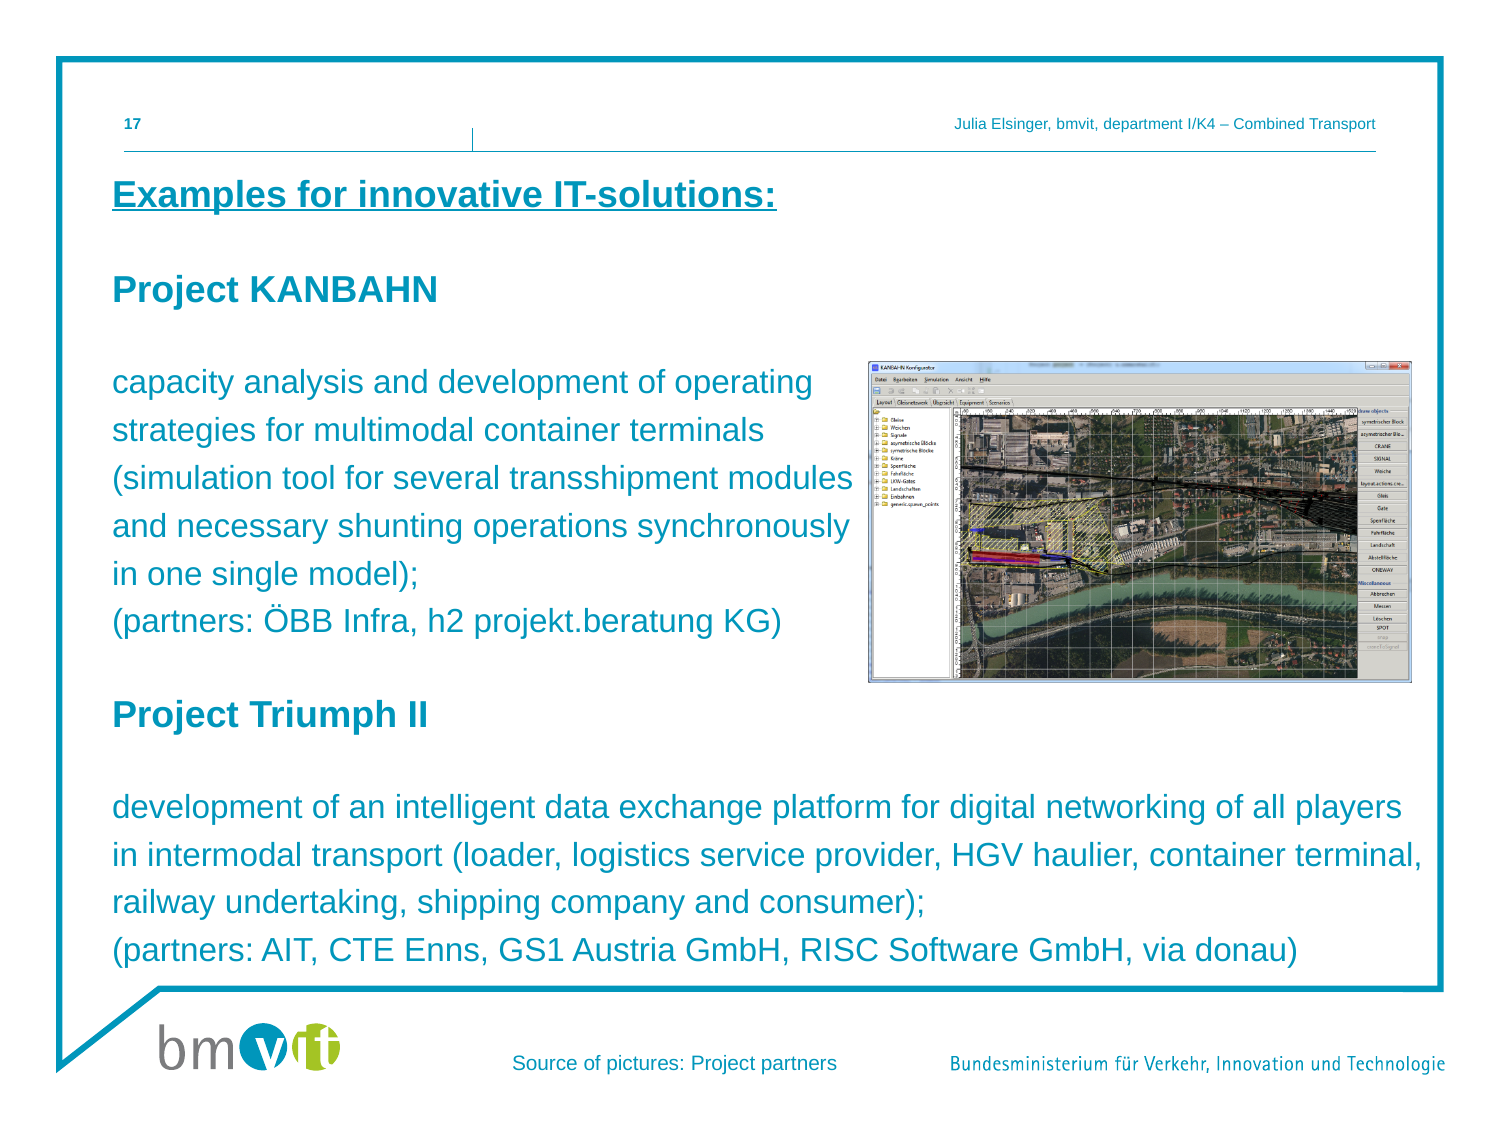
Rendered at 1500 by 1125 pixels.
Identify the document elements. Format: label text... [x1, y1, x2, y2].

slide_number 17 [123, 113, 160, 138]
text_box Source of pictures: Project partners [497, 1041, 853, 1082]
picture [867, 361, 1413, 684]
list Examples for innovative IT-solutions: Project KANBAHN capacity analysis and development of operating strategies for multimodal container terminals (simulation tool for several transshipment modules and necessary shunting operations synchronously in one single model); (partners: ÖBB Infra, h2 projekt.beratung KG) Project Triumph II development of an intelligent data exchange platform for digital networking of all players in intermodal transport (loader, logistics service provider, HGV haulier, container terminal, railway undertaking, shipping company and consumer); (partners: AIT, CTE Enns, GS1 Austria GmbH, RISC Software GmbH, via donau) [112, 160, 1436, 988]
footer Julia Elsinger, bmvit, department I/K4 – Combined Transport [901, 113, 1376, 138]
